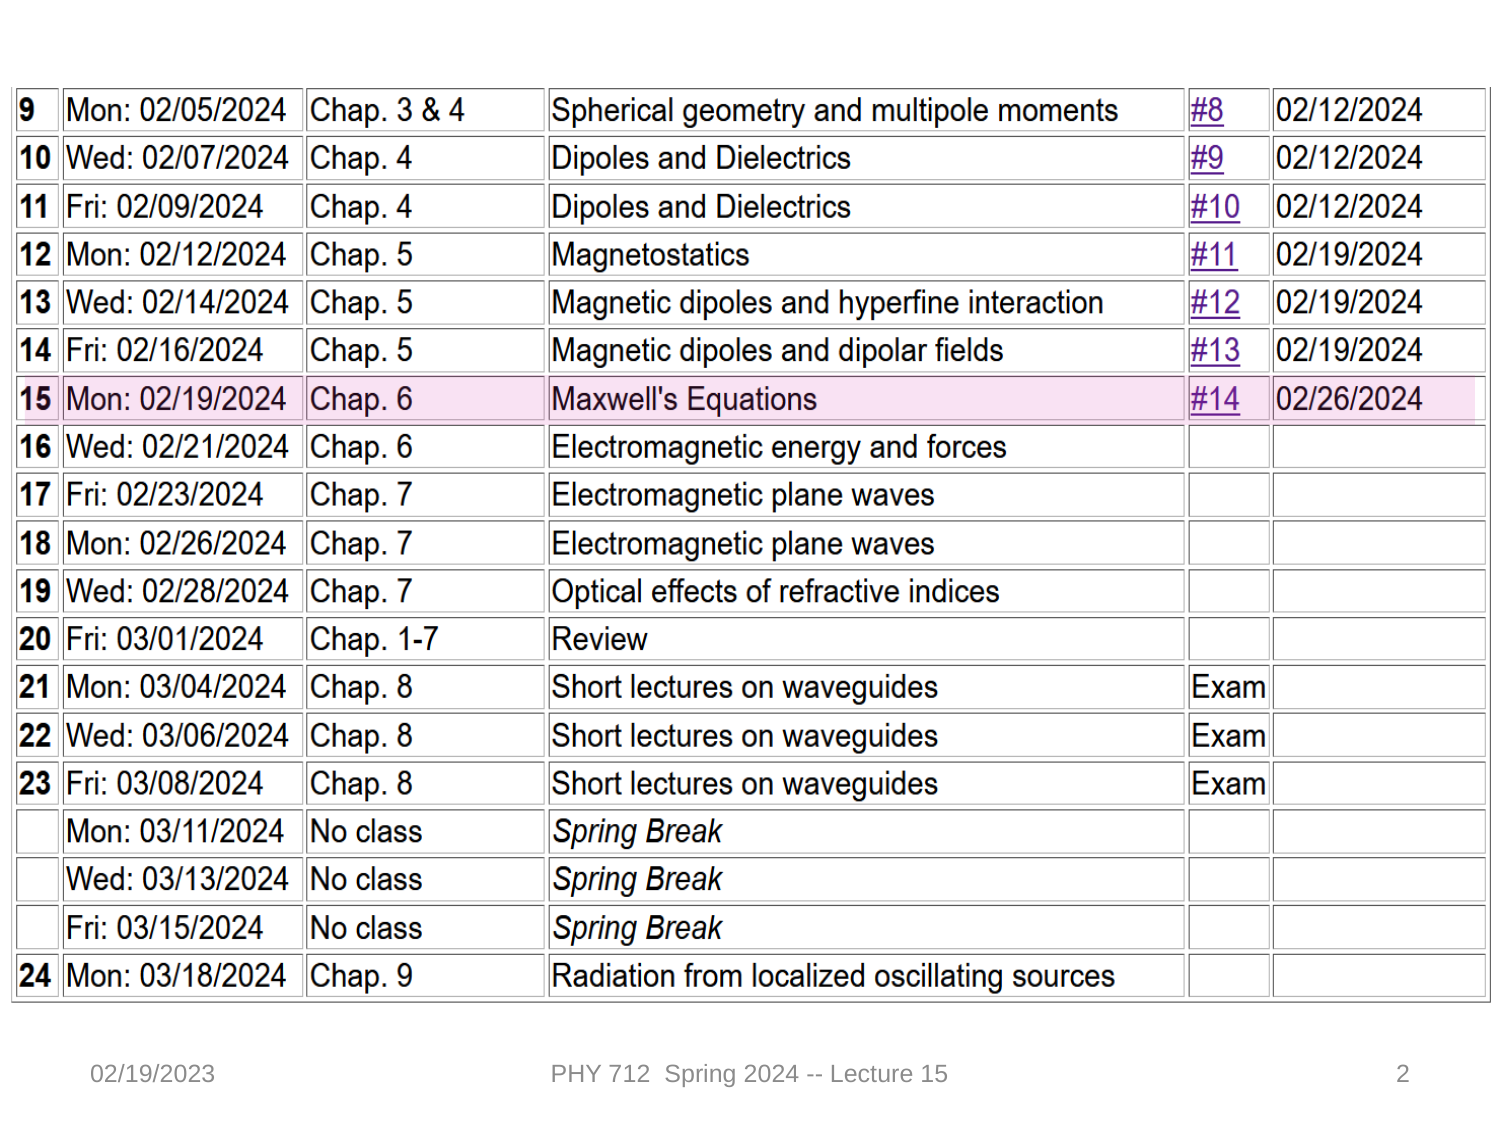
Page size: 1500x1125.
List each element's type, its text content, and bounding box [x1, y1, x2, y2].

slide_number 2 [1074, 1042, 1425, 1103]
picture [0, 87, 1500, 1013]
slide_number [75, 1042, 425, 1103]
footer PHY 712 Spring 2024 -- Lecture 15 [512, 1042, 988, 1103]
